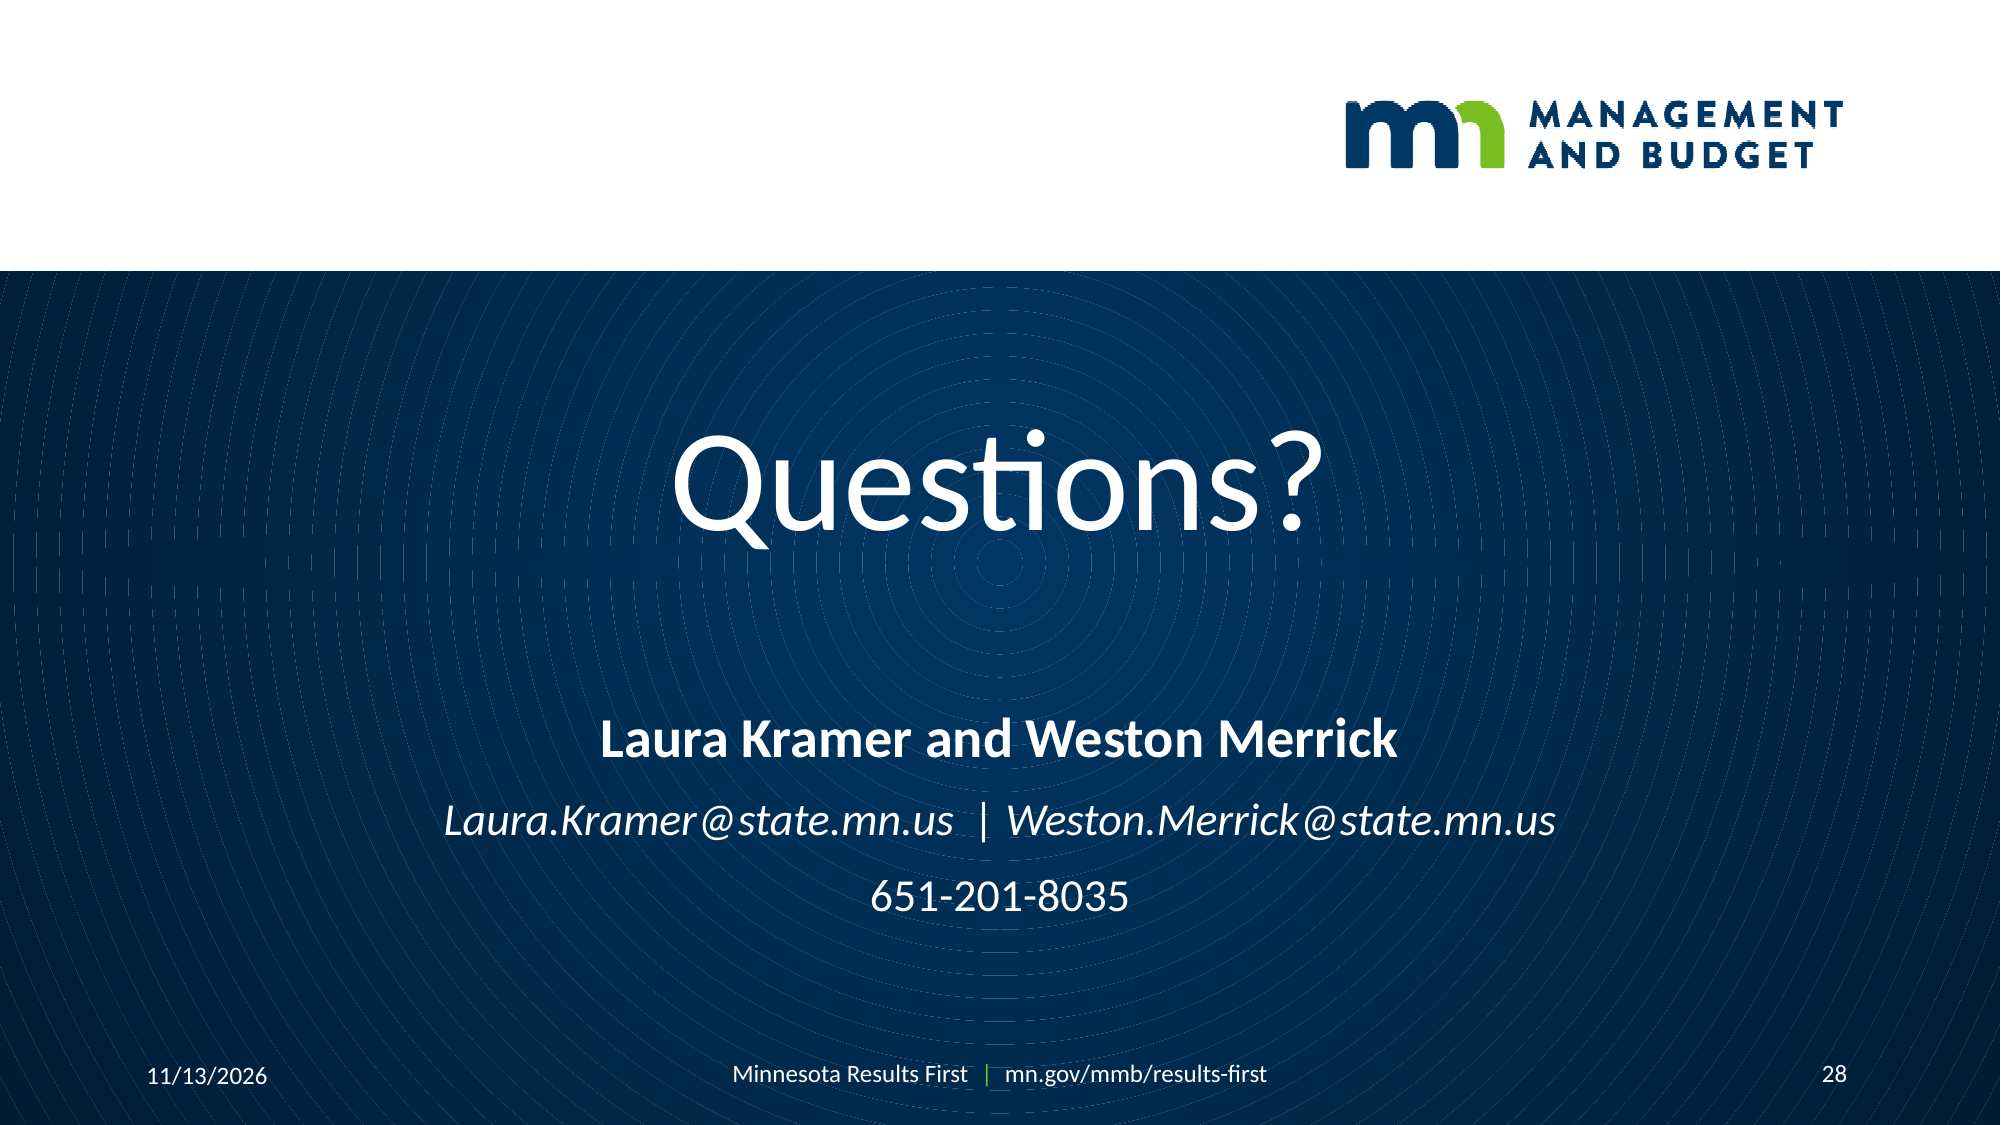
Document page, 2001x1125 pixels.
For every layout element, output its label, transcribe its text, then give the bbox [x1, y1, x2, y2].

list Laura Kramer and Weston Merrick Laura.Kramer@state.mn.us | Weston.Merrick@state.mn.us 651-201-8035 [137, 604, 1863, 1018]
footer Minnesota Results First | mn.gov/mmb/results-first [541, 1042, 1459, 1103]
picture [1343, 34, 1902, 236]
title Questions? [137, 362, 1863, 604]
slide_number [131, 1044, 355, 1105]
slide_number 28 [1622, 1042, 1863, 1103]
